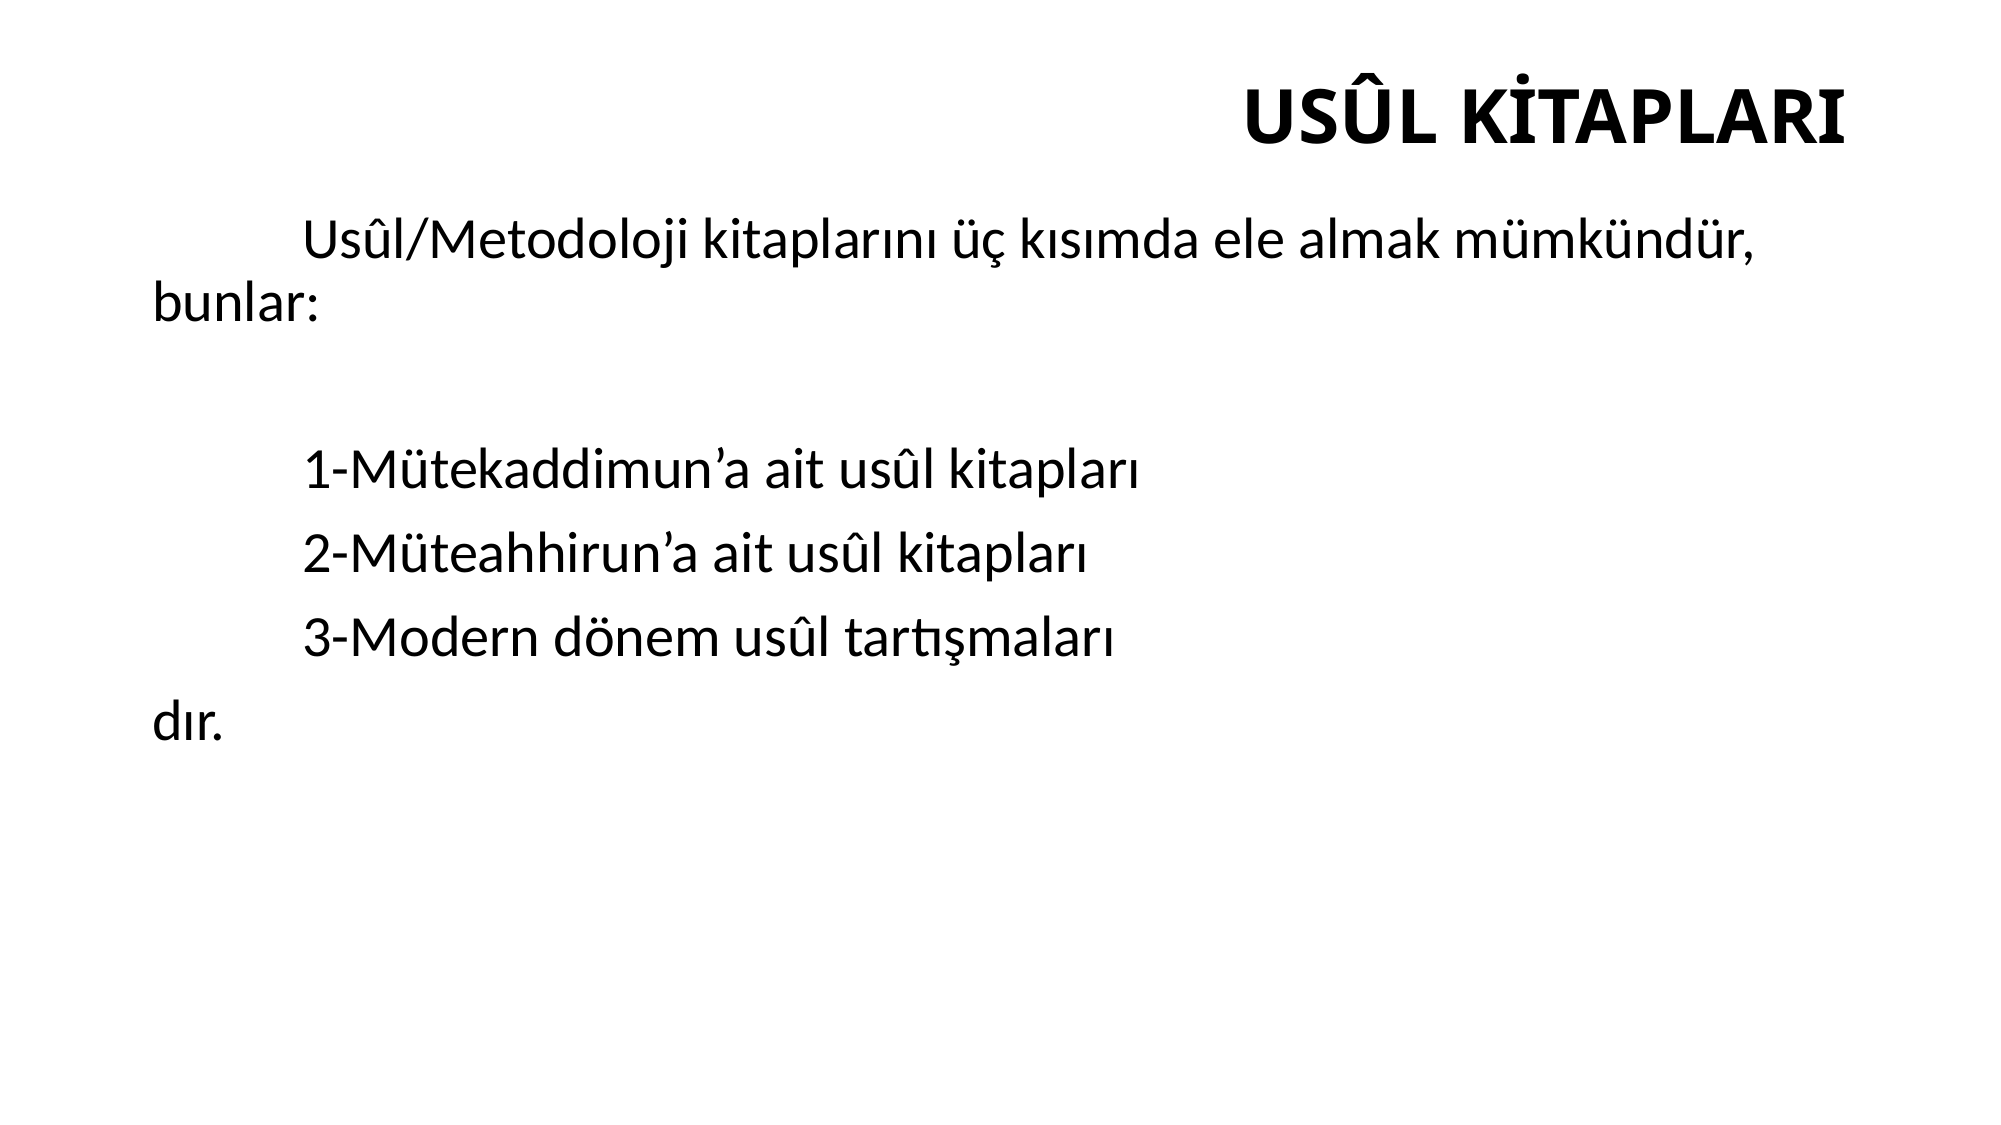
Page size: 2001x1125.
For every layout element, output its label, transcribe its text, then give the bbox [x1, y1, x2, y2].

list Usûl/Metodoloji kitaplarını üç kısımda ele almak mümkündür, bunlar: 1-Mütekaddimun’a ait usûl kitapları 2-Müteahhirun’a ait usûl kitapları 3-Modern dönem usûl tartışmaları dır. [137, 200, 1863, 1014]
title USÛL KİTAPLARI [137, 59, 1863, 180]
